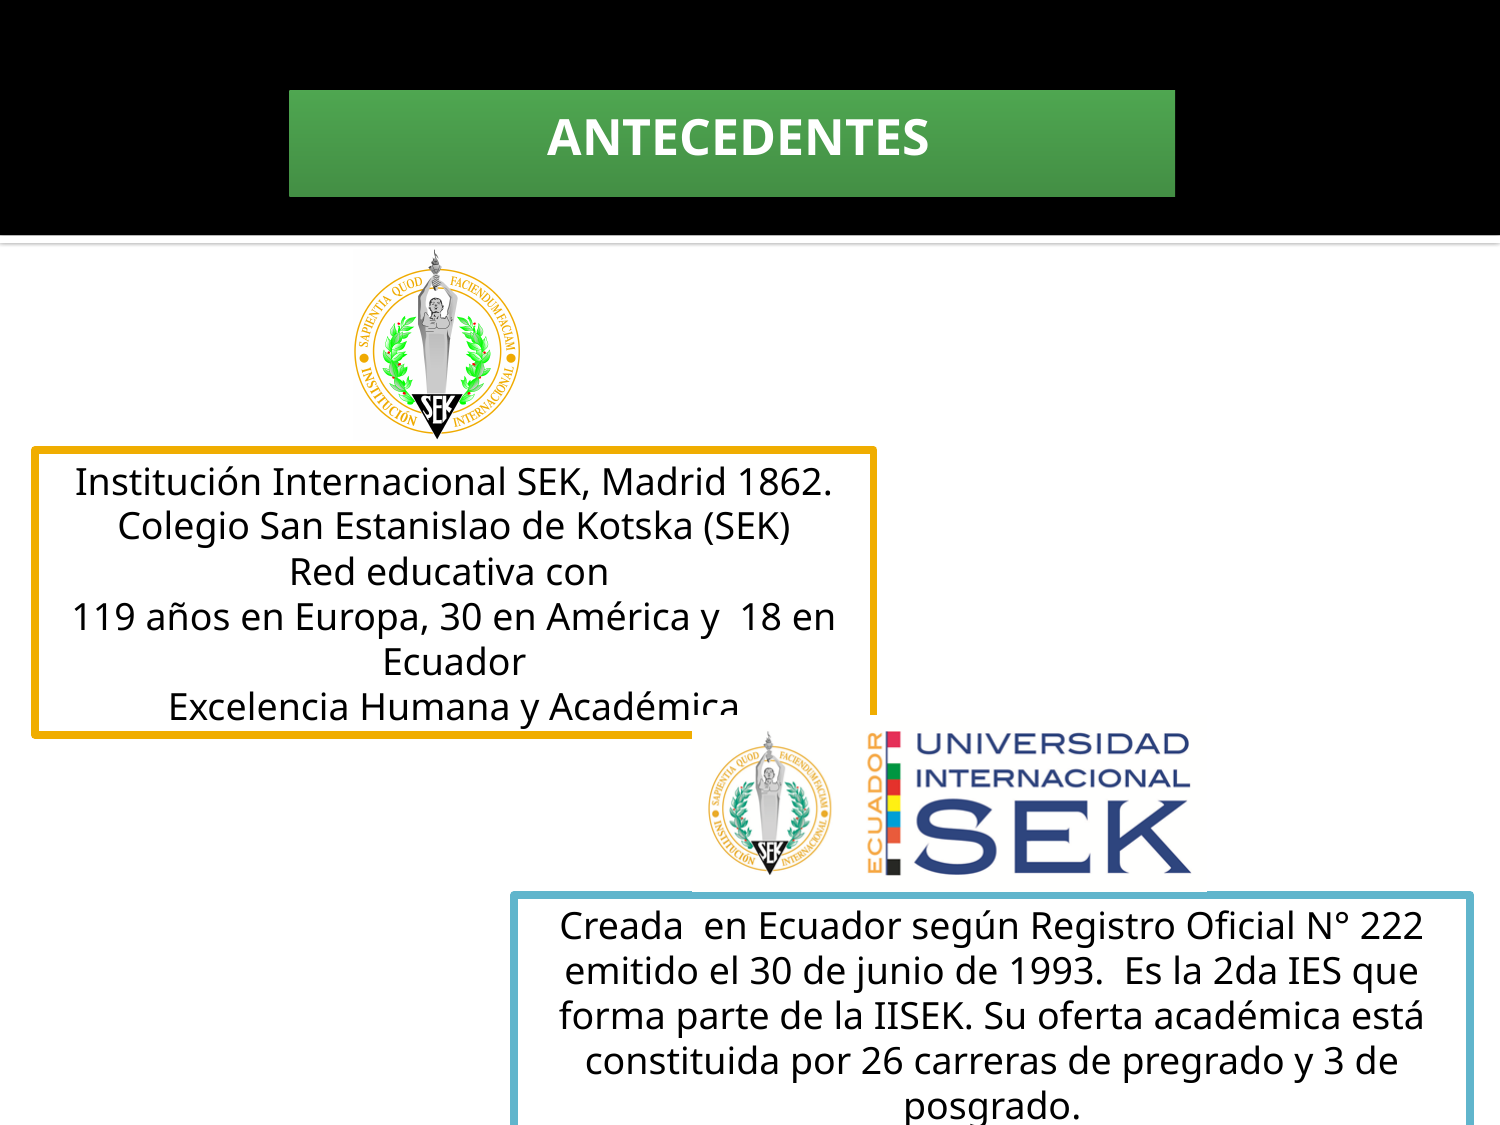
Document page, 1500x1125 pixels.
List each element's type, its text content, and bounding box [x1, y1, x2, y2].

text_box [34, 249, 874, 693]
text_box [514, 716, 1470, 1092]
list ANTECEDENTES [289, 90, 1176, 197]
